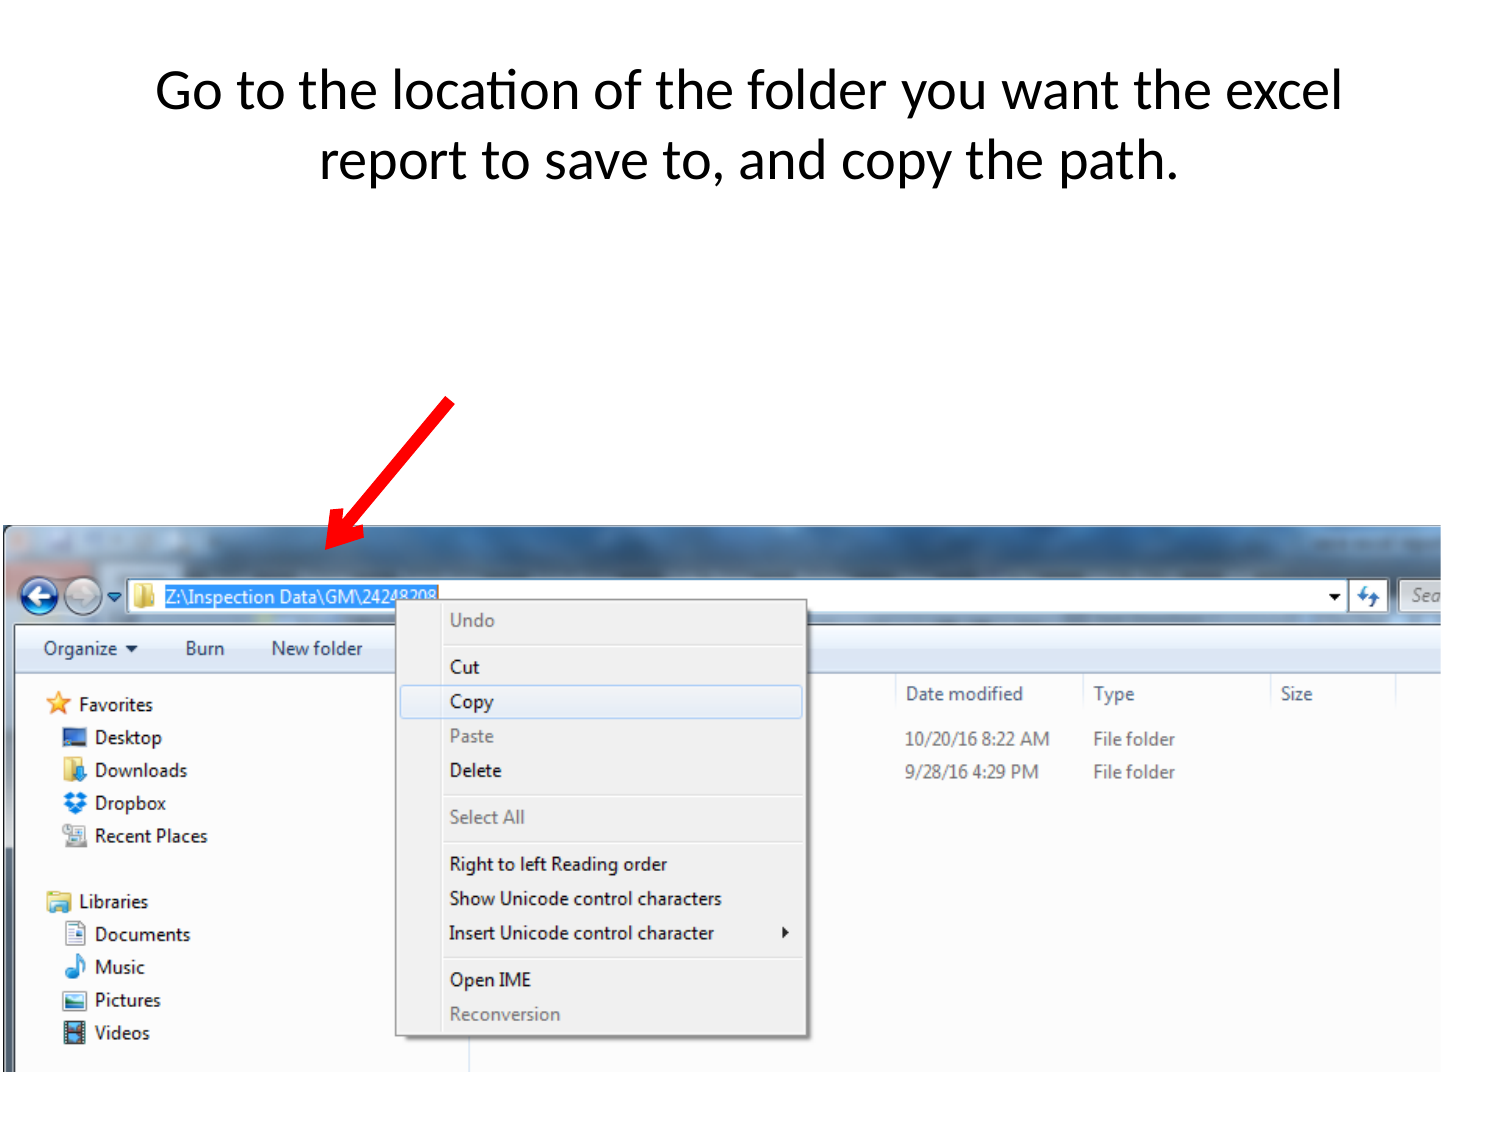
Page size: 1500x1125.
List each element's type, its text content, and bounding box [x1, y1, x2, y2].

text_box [324, 399, 451, 551]
picture [2, 524, 1441, 1072]
title Go to the location of the folder you want the excel report to save to, and copy the path. [112, 0, 1388, 243]
